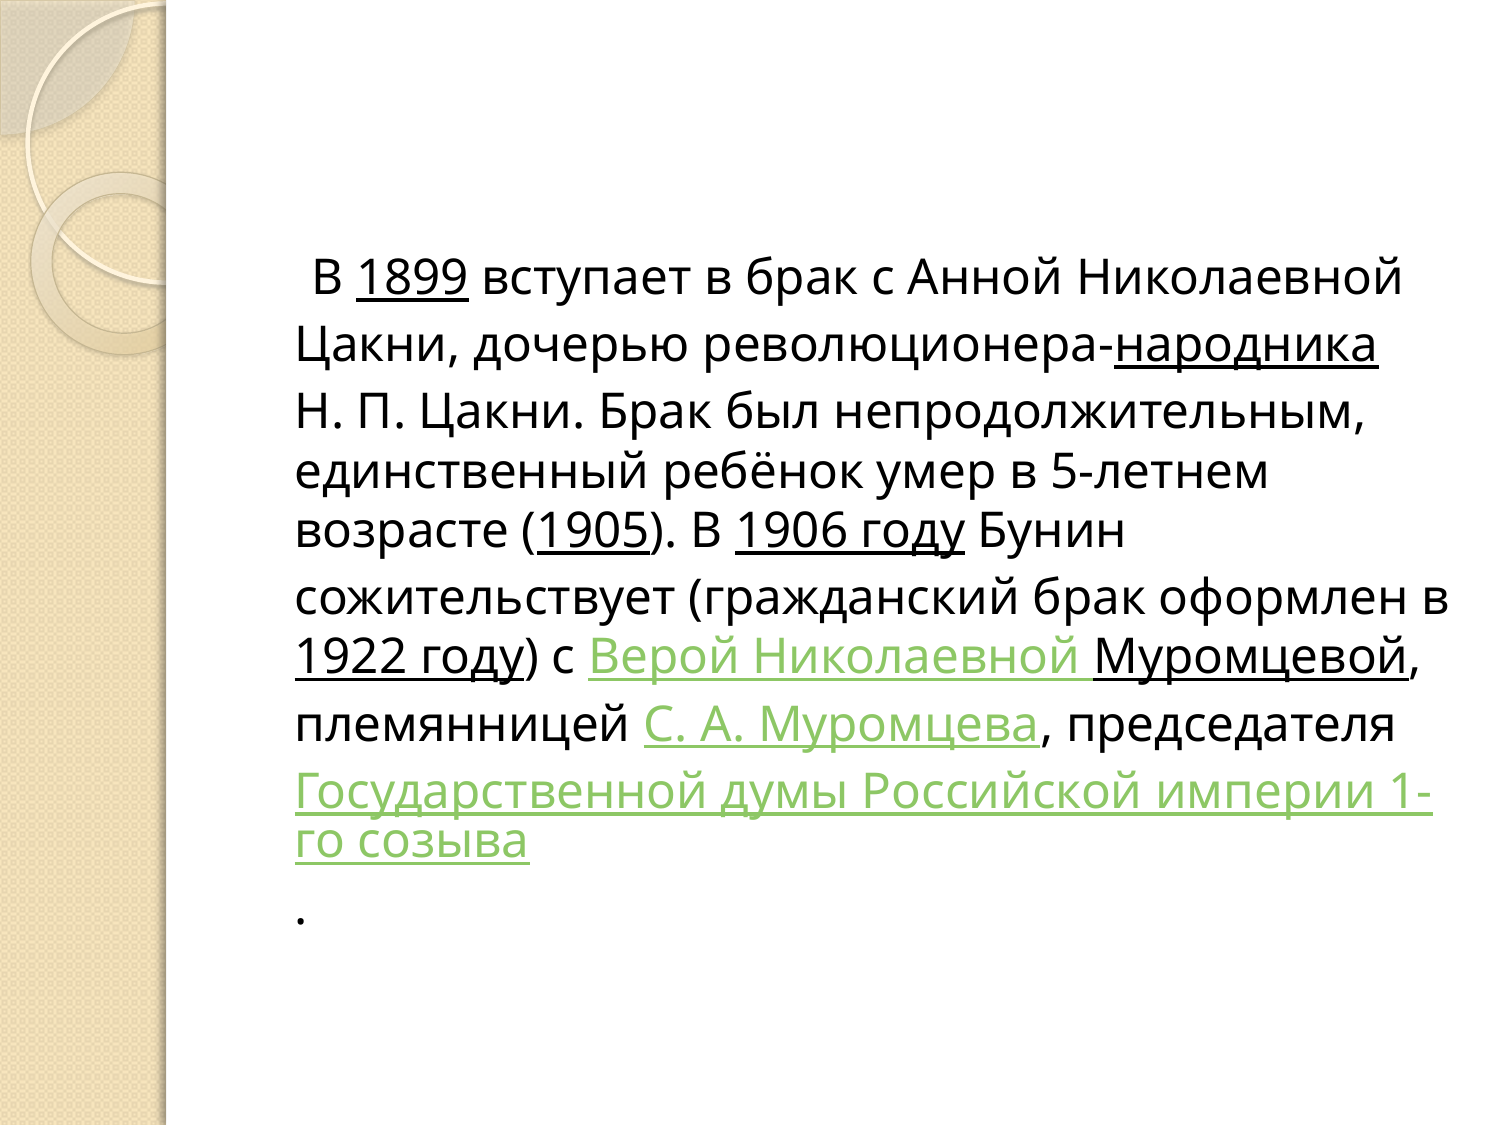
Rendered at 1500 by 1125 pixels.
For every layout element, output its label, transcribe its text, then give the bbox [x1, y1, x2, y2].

list В 1899 вступает в брак с Анной Николаевной Цакни, дочерью революционера-народника Н. П. Цакни. Брак был непродолжительным, единственный ребёнок умер в 5-летнем возрасте (1905). В 1906 году Бунин сожительствует (гражданский брак оформлен в 1922 году) с Верой Николаевной Муромцевой, племянницей С. А. Муромцева, председателя Государственной думы Российской империи 1-го созыва. [235, 237, 1466, 1025]
